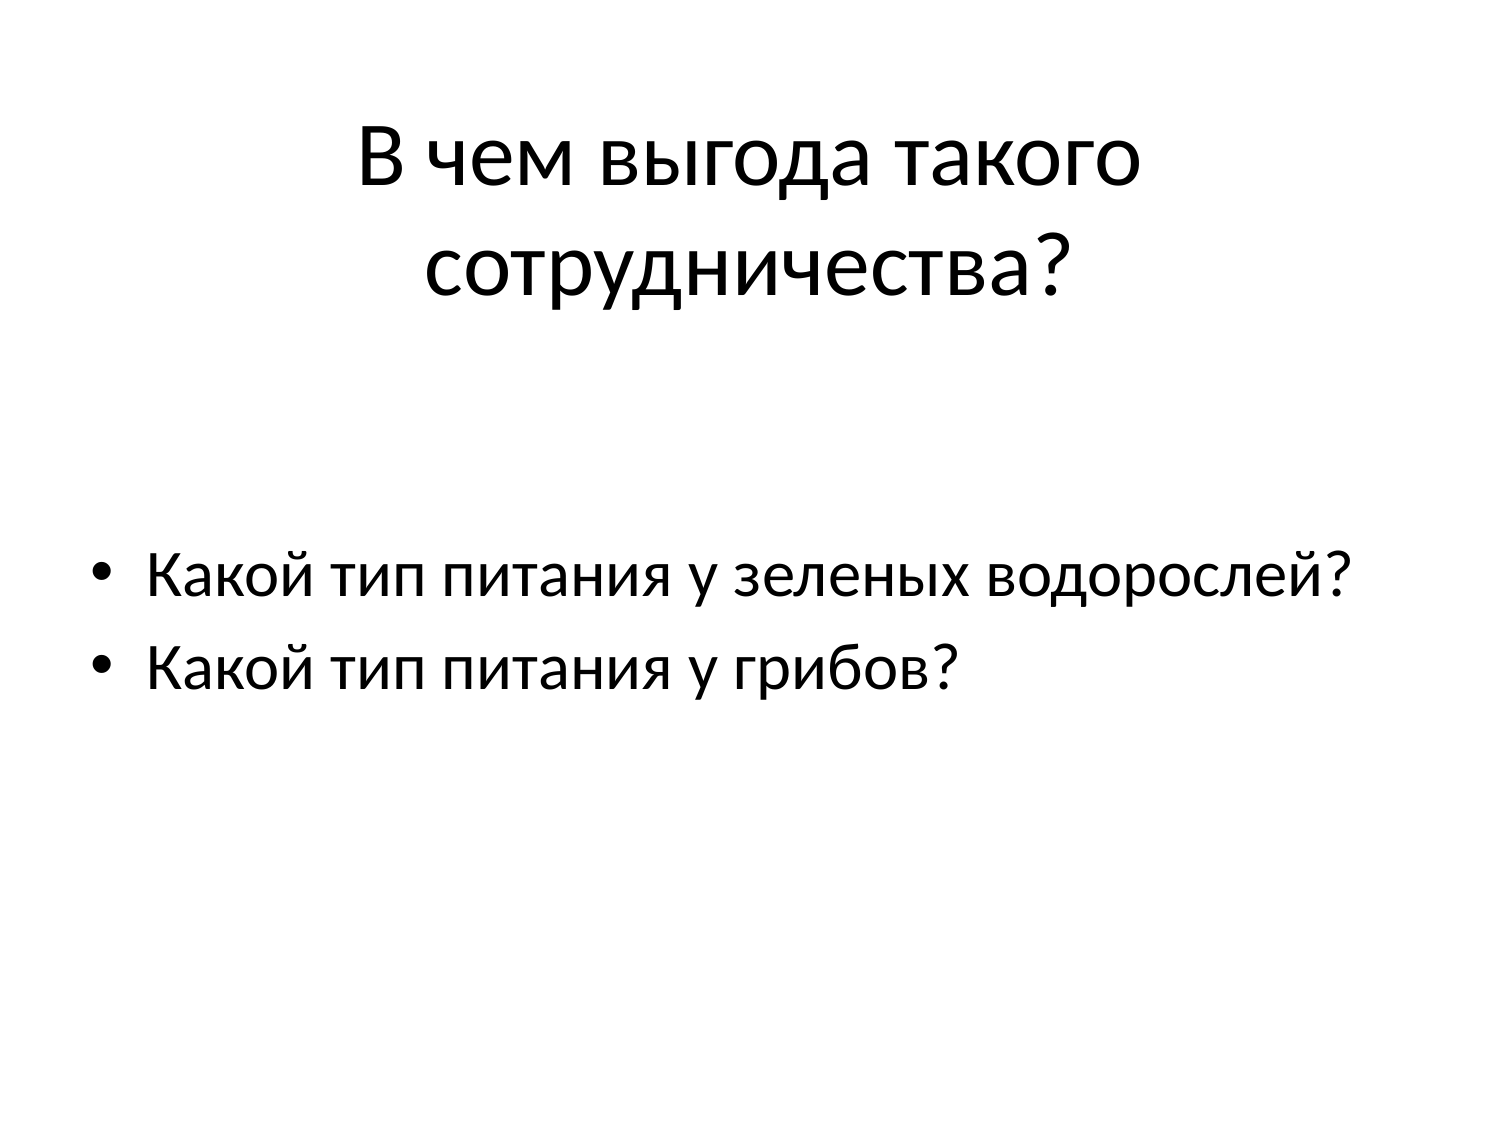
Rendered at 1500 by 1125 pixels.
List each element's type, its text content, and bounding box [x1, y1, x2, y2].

list Какой тип питания у зеленых водорослей? Какой тип питания у грибов? [75, 522, 1425, 776]
title В чем выгода такого сотрудничества? [75, 45, 1425, 362]
